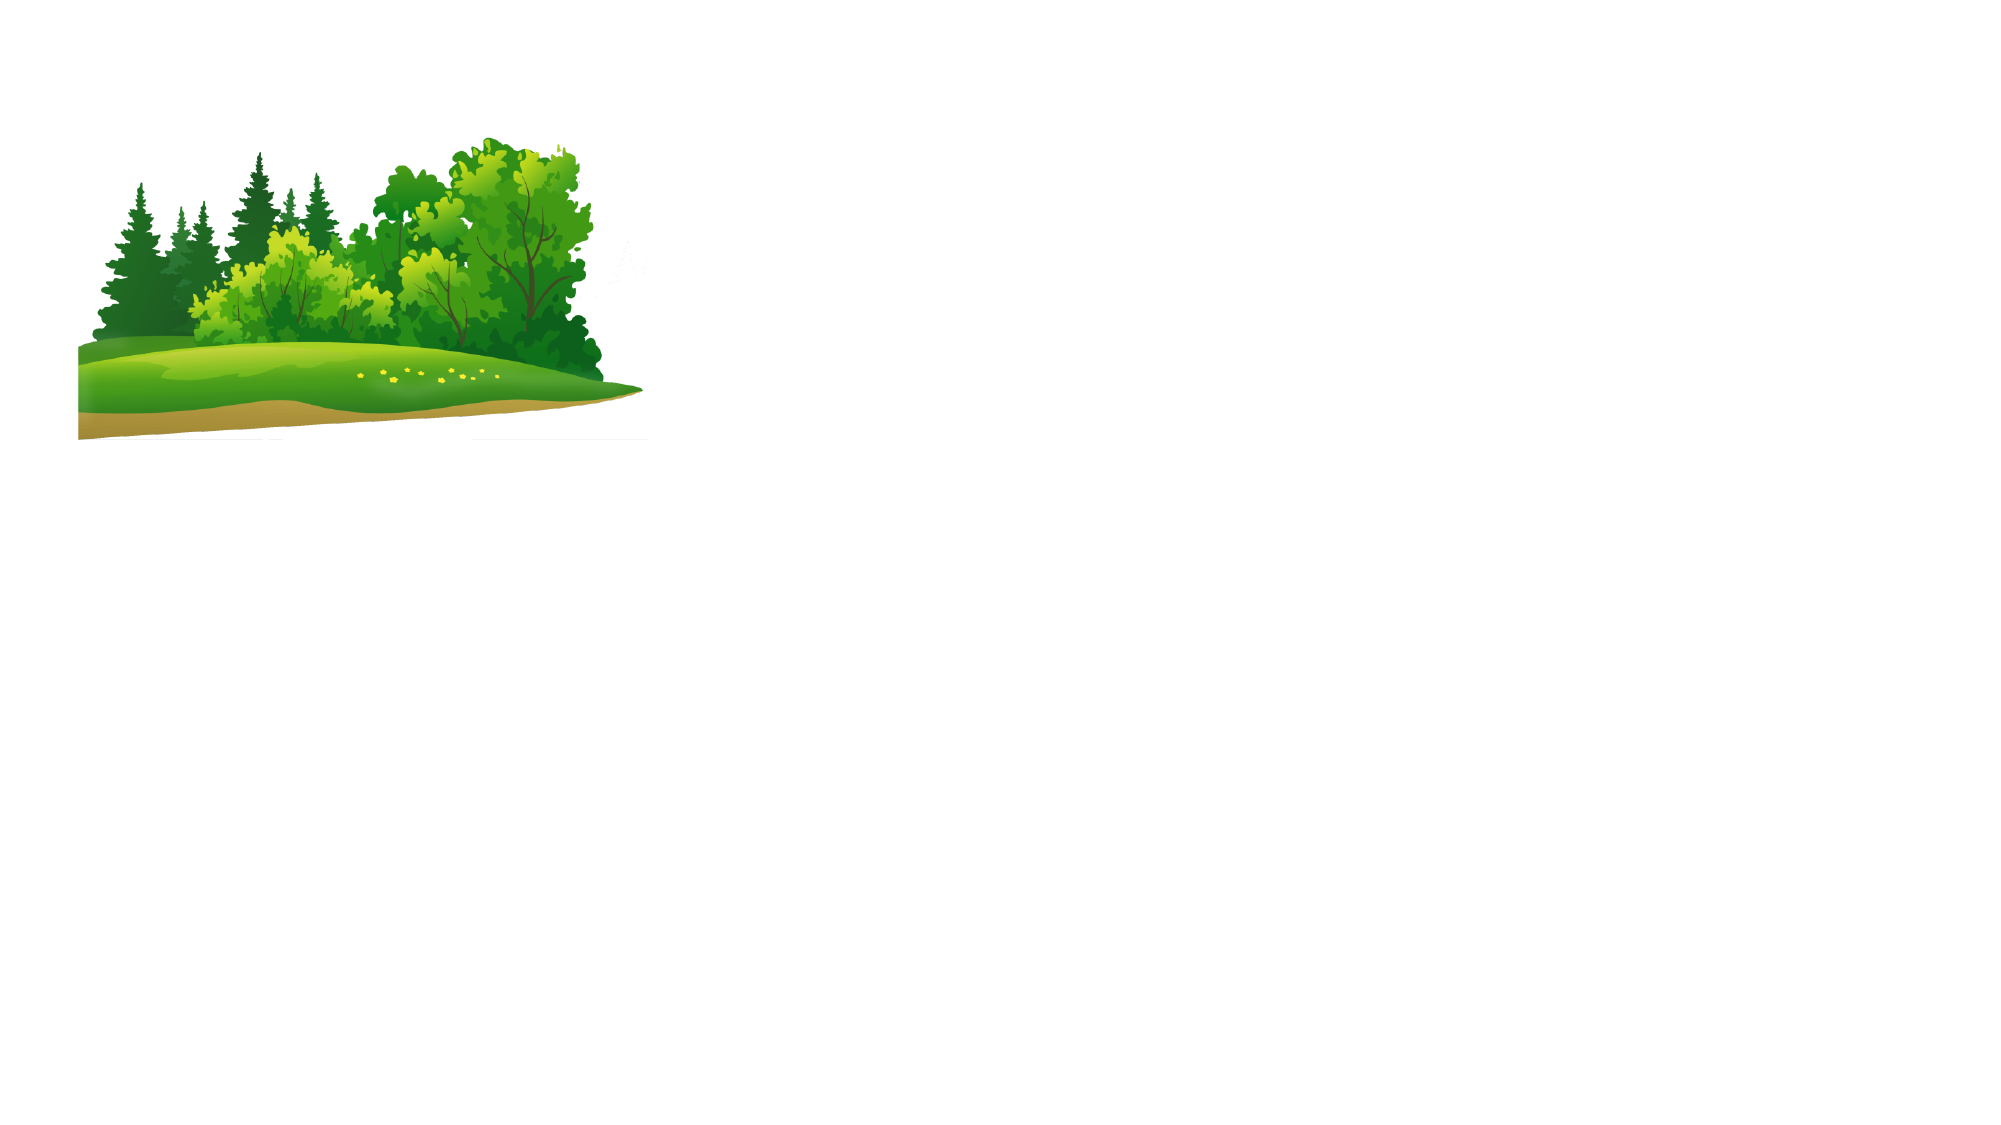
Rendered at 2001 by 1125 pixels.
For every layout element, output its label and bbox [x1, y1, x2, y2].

picture [76, 132, 647, 442]
